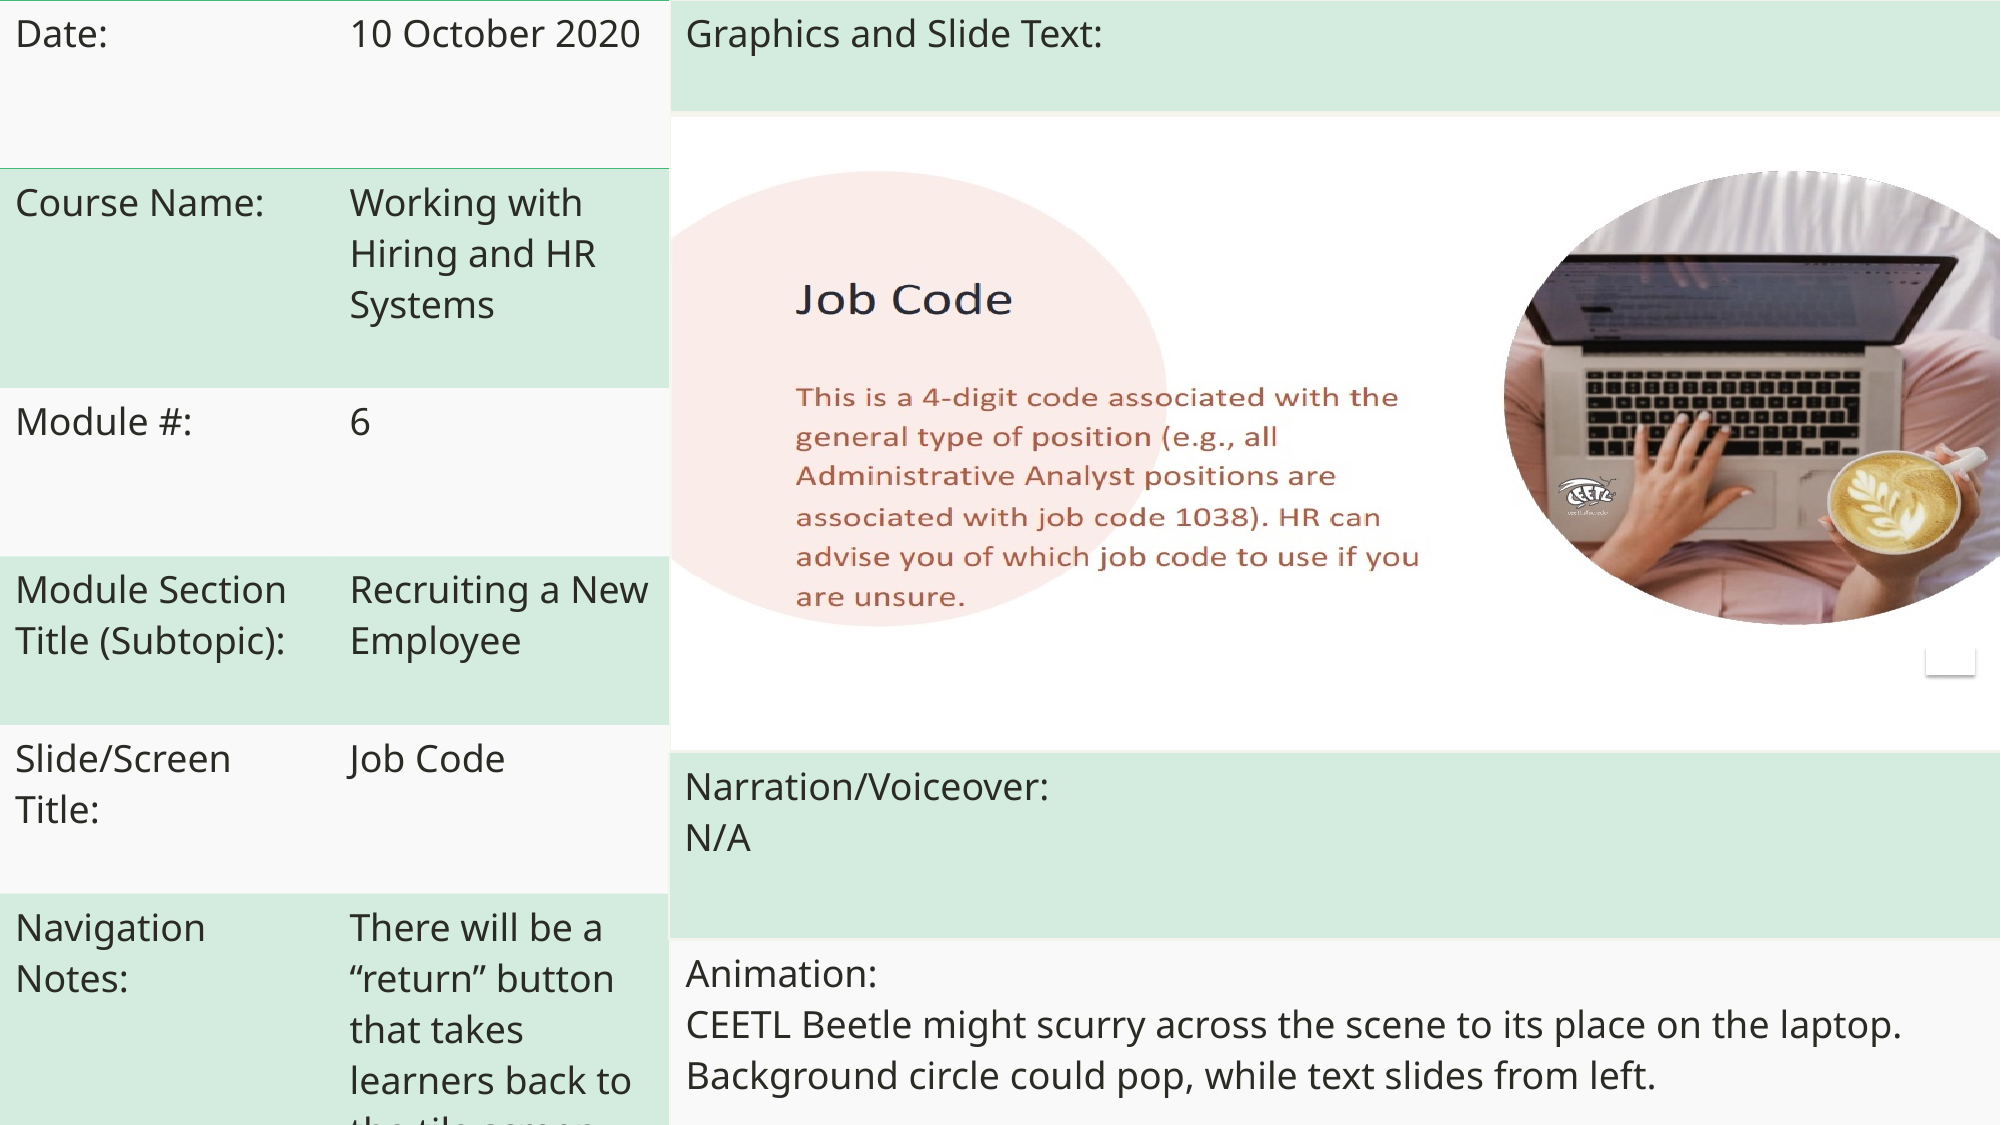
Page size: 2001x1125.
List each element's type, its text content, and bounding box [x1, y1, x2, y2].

table_cell Module #: [0, 388, 335, 556]
table_header Graphics and Slide Text: [671, 1, 2000, 111]
table_cell There will be a “return” button that takes learners back to the tile screen. [335, 894, 669, 1125]
table_cell Recruiting a New Employee [335, 556, 669, 725]
table_cell Working with Hiring and HR Systems [335, 169, 669, 388]
table_cell 6 [335, 388, 669, 556]
table_cell Job Code [335, 725, 669, 894]
table_cell Course Name: [0, 169, 335, 388]
table_header Narration/Voiceover: N/A [670, 753, 2000, 938]
table_header 10 October 2020 [335, 1, 669, 168]
table_cell Navigation Notes: [0, 894, 335, 1125]
table_header Animation: CEETL Beetle might scurry across the scene to its place on the laptop. Background circle could pop, while text slides from left. [671, 941, 2000, 1125]
table_cell Module Section Title (Subtopic): [0, 556, 335, 725]
table_cell [671, 117, 2000, 750]
table_header Date: [0, 1, 335, 168]
table_cell Slide/Screen Title: [0, 725, 335, 894]
